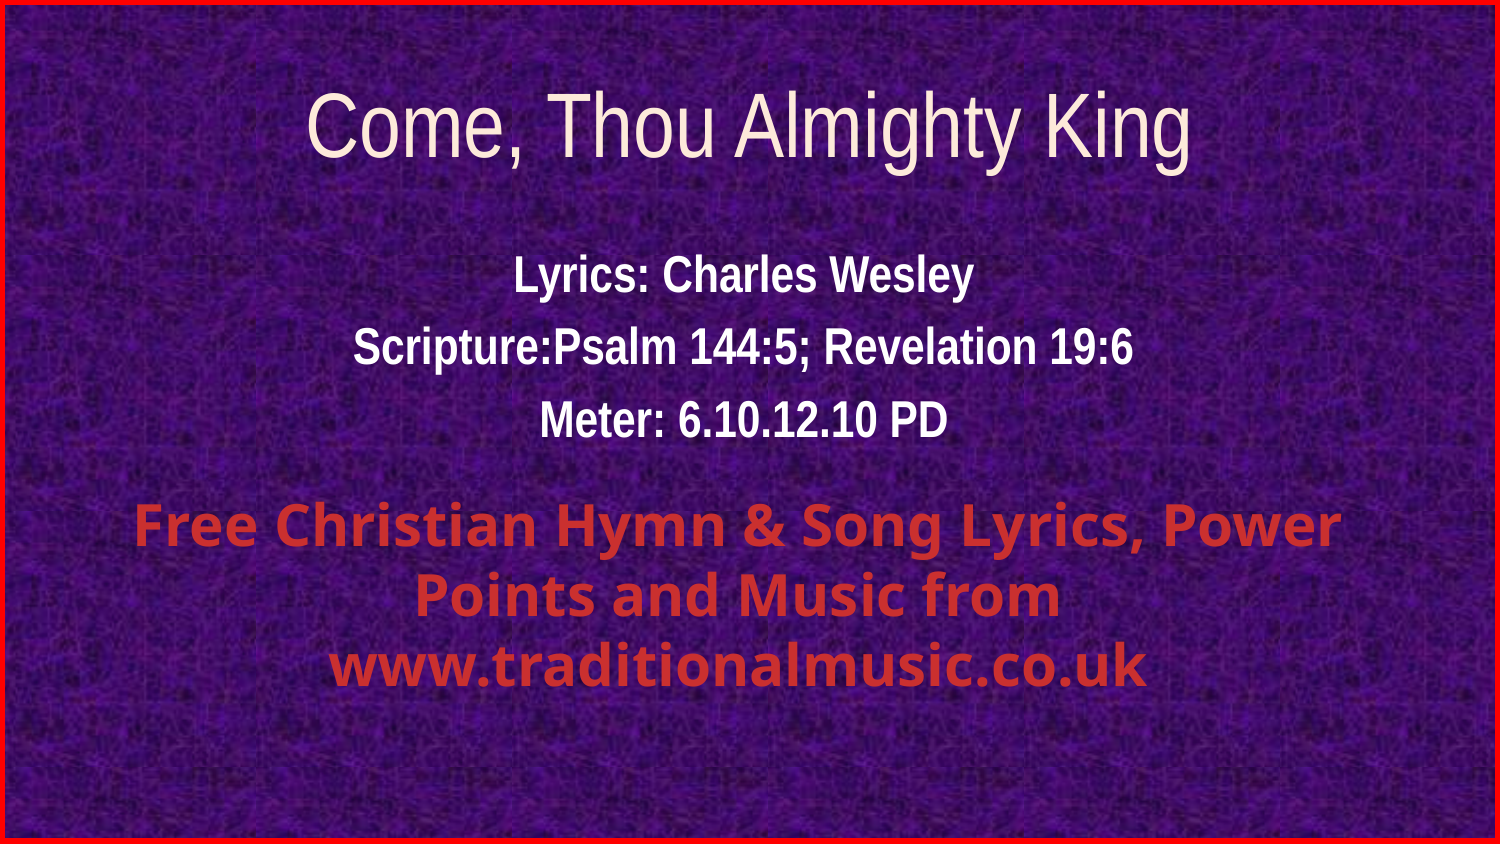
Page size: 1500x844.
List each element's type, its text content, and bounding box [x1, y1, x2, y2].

subtitle Lyrics: Charles Wesley Scripture:Psalm 144:5; Revelation 19:6 Meter: 6.10.12.10 PD [41, 232, 1447, 458]
picture [5, 5, 1495, 838]
title Come, Thou Almighty King [41, 43, 1459, 198]
